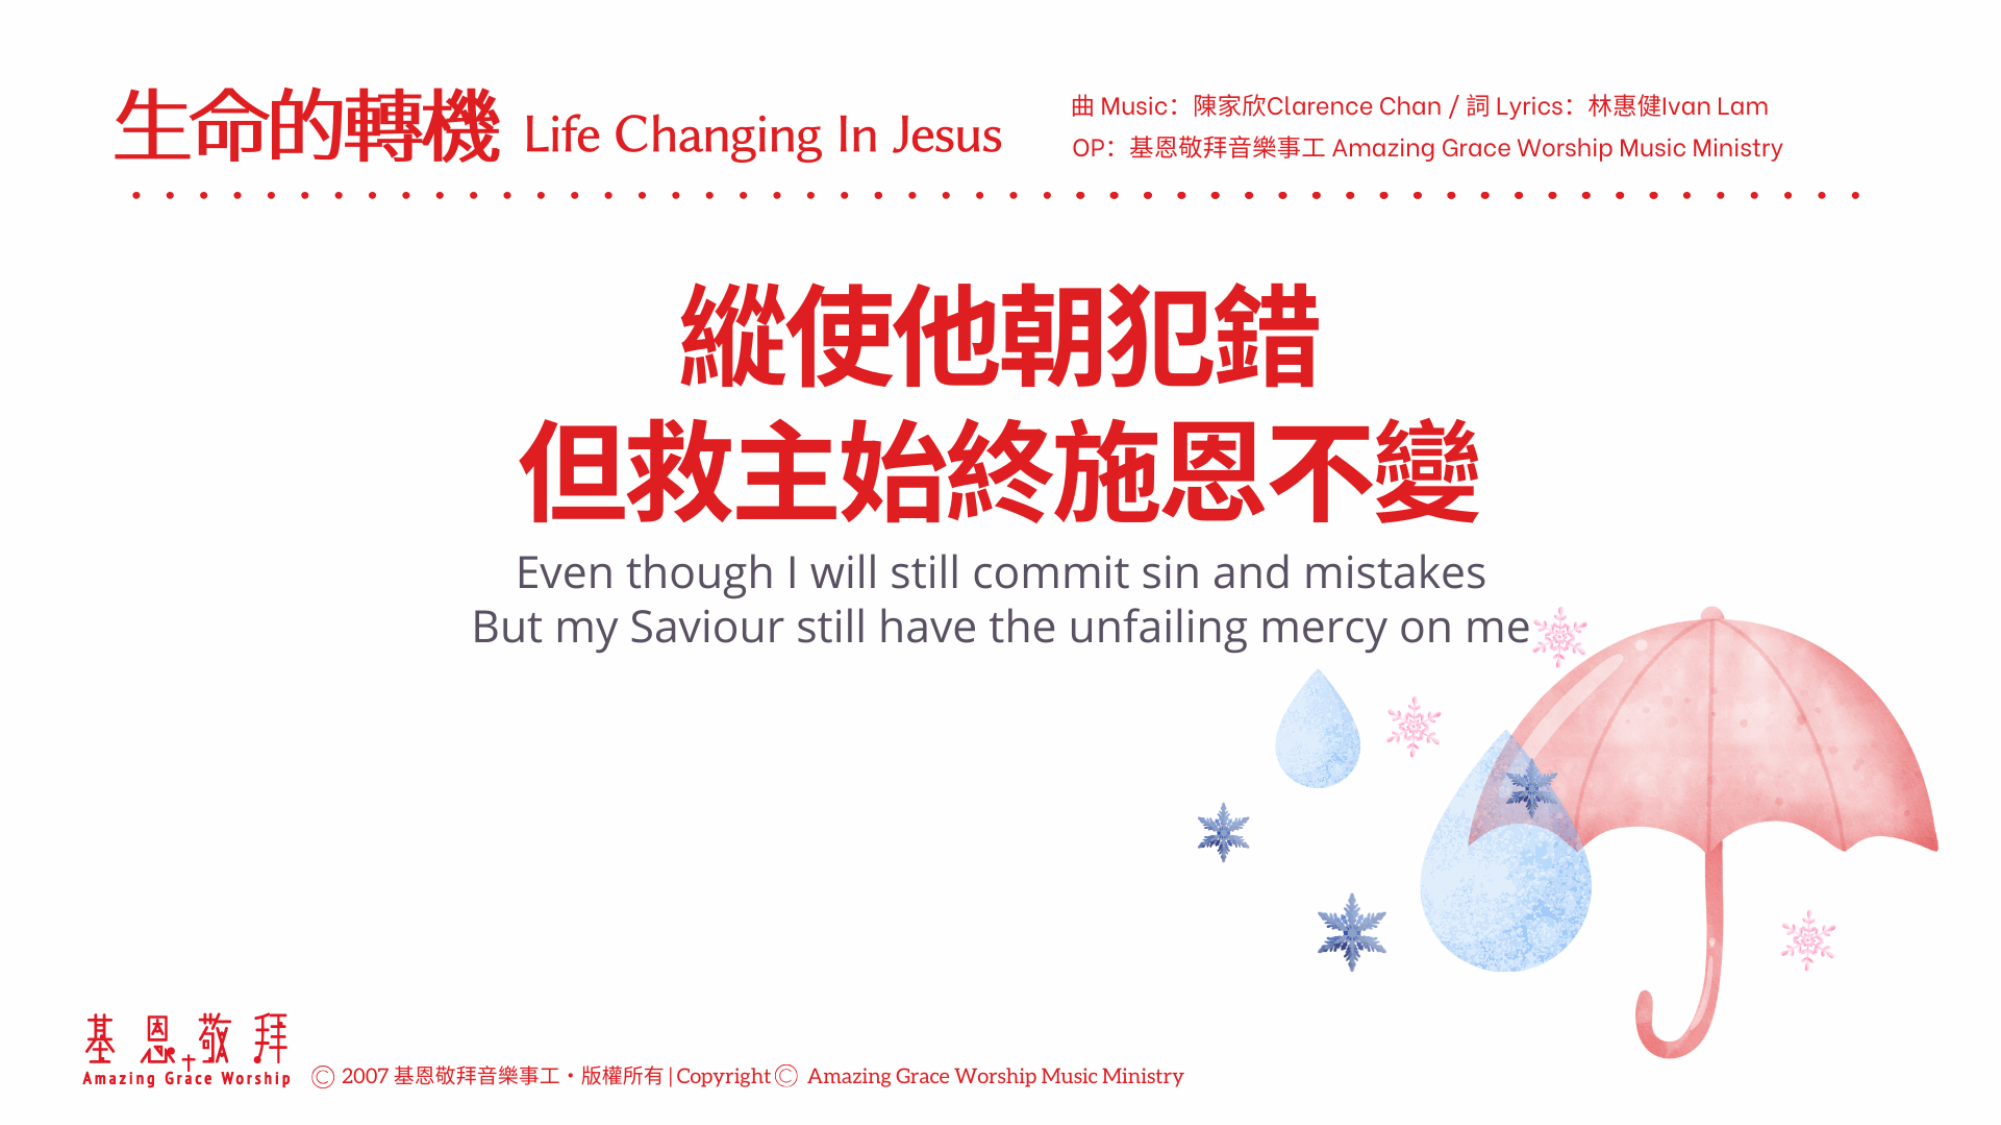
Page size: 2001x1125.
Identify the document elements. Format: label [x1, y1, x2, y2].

list [0, 0, 2000, 1125]
